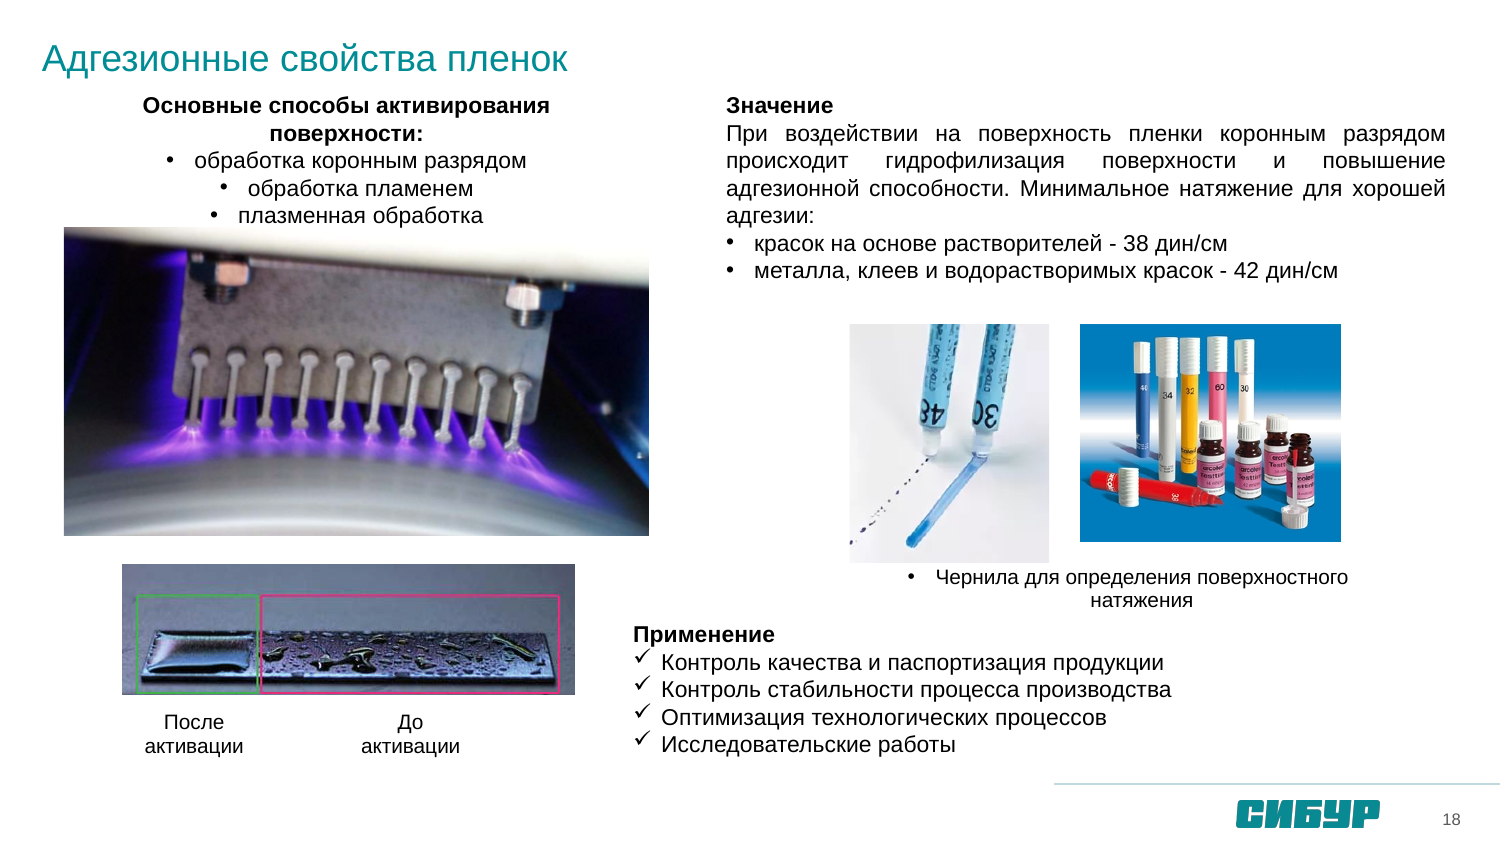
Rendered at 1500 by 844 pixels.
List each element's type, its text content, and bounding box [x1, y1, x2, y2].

text_box Чернила для определения поверхностного натяжения [865, 558, 1390, 621]
text_box Основные способы активирования поверхности: обработка коронным разрядом обработка пламенем плазменная обработка [108, 83, 586, 226]
text_box Значение При воздействии на поверхность пленки коронным разрядом происходит гидрофилизация поверхности и повышение адгезионной способности. Минимальное натяжение для хорошей адгезии: красок на основе растворителей - 38 дин/см металла, клеев и водорастворимых красок - 42 дин/см [711, 83, 1462, 291]
text_box До активации [339, 703, 482, 766]
picture [122, 563, 575, 695]
text_box После активации [122, 703, 266, 766]
picture [849, 324, 1050, 563]
title Адгезионные свойства пленок [41, 33, 1459, 121]
picture [63, 226, 655, 536]
slide_number 18 [1413, 803, 1461, 834]
picture [1236, 800, 1380, 828]
text_box Применение Контроль качества и паспортизация продукции Контроль стабильности процесса производства Оптимизация технологических процессов Исследовательские работы [618, 612, 1211, 765]
picture [1080, 336, 1341, 529]
